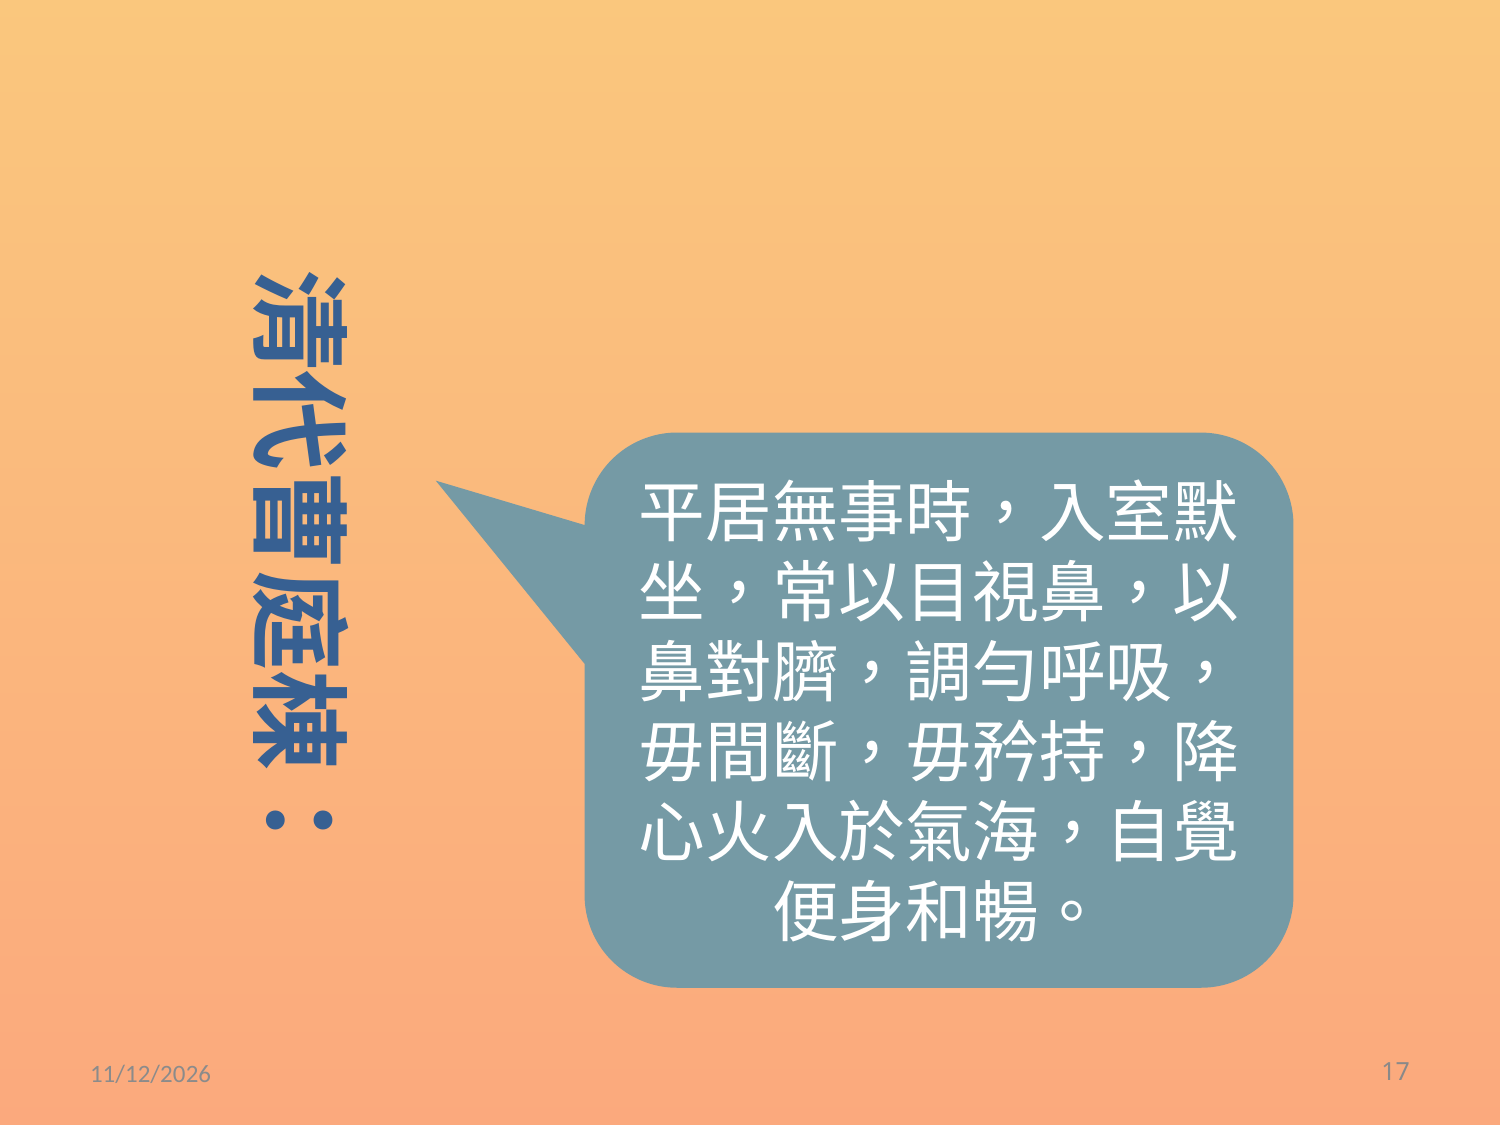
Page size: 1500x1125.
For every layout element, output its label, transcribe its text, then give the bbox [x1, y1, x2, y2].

text_box 平居無事時，入室默坐，常以目視鼻，以鼻對臍，調勻呼吸，毋間斷，毋矜持，降心火入於氣海，自覺便身和暢。 [434, 430, 1296, 990]
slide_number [75, 1042, 425, 1103]
slide_number 17 [1074, 1042, 1425, 1103]
text_box 清代曹庭棟： [218, 255, 370, 870]
